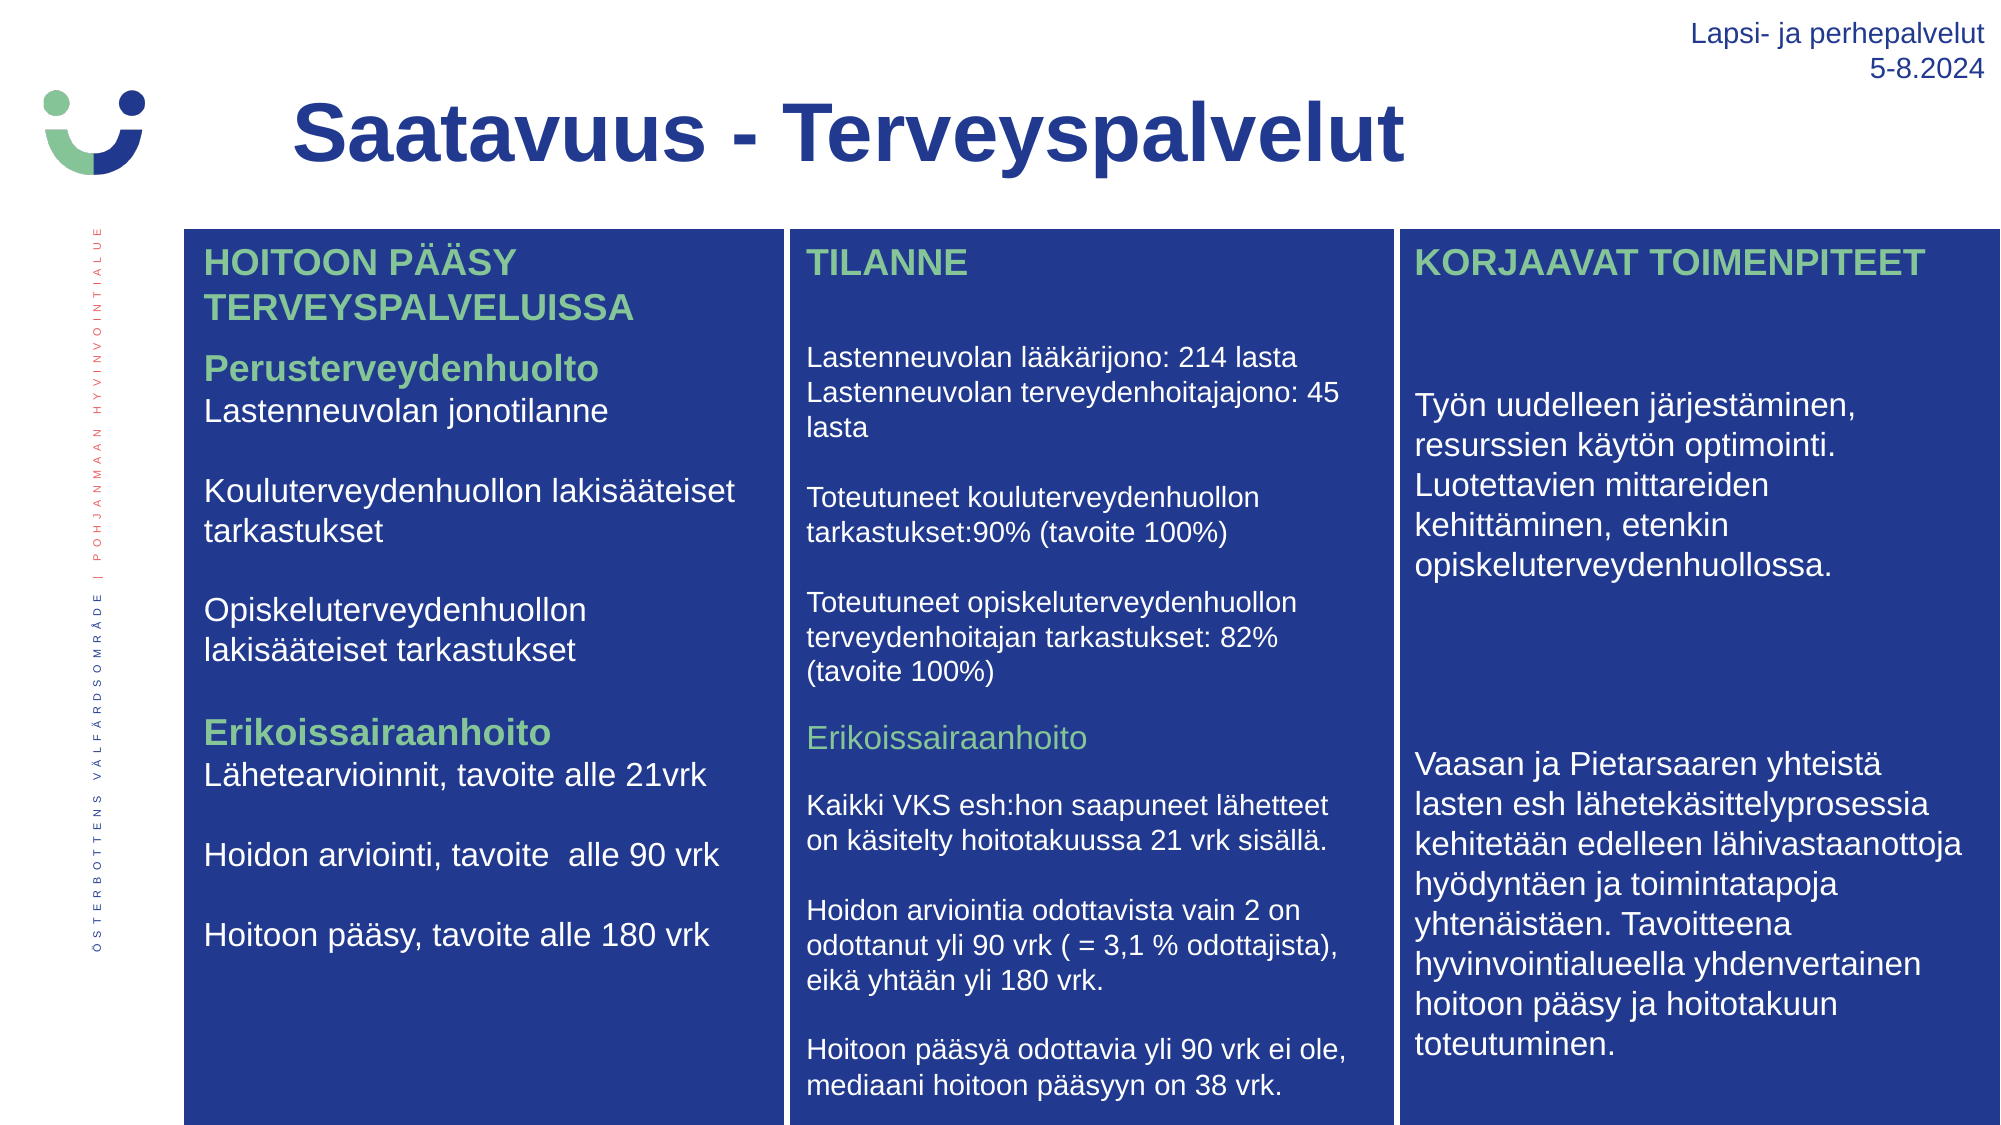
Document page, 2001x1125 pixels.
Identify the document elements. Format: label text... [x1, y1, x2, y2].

text_box Perusterveydenhuolto Lastenneuvolan jonotilanne Kouluterveydenhuollon lakisääteiset tarkastukset Opiskeluterveydenhuollon lakisääteiset tarkastukset [188, 336, 780, 676]
text_box HOITOON PÄÄSY TERVEYSPALVELUISSA [188, 230, 780, 335]
text_box TILANNE [791, 230, 1382, 290]
text_box Lapsi- ja perhepalvelut 5-8.2024 [1059, 7, 2000, 93]
title Saatavuus - Terveyspalvelut [277, 70, 1808, 198]
text_box Erikoissairaanhoito Lähetearvioinnit, tavoite alle 21vrk Hoidon arviointi, tavoite alle 90 vrk Hoitoon pääsy, tavoite alle 180 vrk [188, 700, 780, 1050]
text_box Lastenneuvolan lääkärijono: 214 lasta Lastenneuvolan terveydenhoitajajono: 45 lasta Toteutuneet kouluterveydenhuollon tarkastukset:90% (tavoite 100%) Toteutuneet opiskeluterveydenhuollon terveydenhoitajan tarkastukset: 82% (tavoite 100%) [791, 330, 1382, 678]
text_box Työn uudelleen järjestäminen, resurssien käytön optimointi. Luotettavien mittareiden kehittäminen, etenkin opiskeluterveydenhuollossa. Vaasan ja Pietarsaaren yhteistä lasten esh lähetekäsittelyprosessia kehitetään edelleen lähivastaanottoja hyödyntäen ja toimintatapoja yhtenäistäen. Tavoitteena hyvinvointialueella yhdenvertainen hoitoon pääsy ja hoitotakuun toteutuminen. [1399, 295, 1991, 1070]
picture [43, 90, 145, 175]
text_box KORJAAVAT TOIMENPITEET [1399, 230, 1991, 290]
text_box Erikoissairaanhoito Kaikki VKS esh:hon saapuneet lähetteet on käsitelty hoitotakuussa 21 vrk sisällä. Hoidon arviointia odottavista vain 2 on odottanut yli 90 vrk ( = 3,1 % odottajista), eikä yhtään yli 180 vrk. Hoitoon pääsyä odottavia yli 90 vrk ei ole, mediaani hoitoon pääsyyn on 38 vrk. . [791, 678, 1382, 1125]
